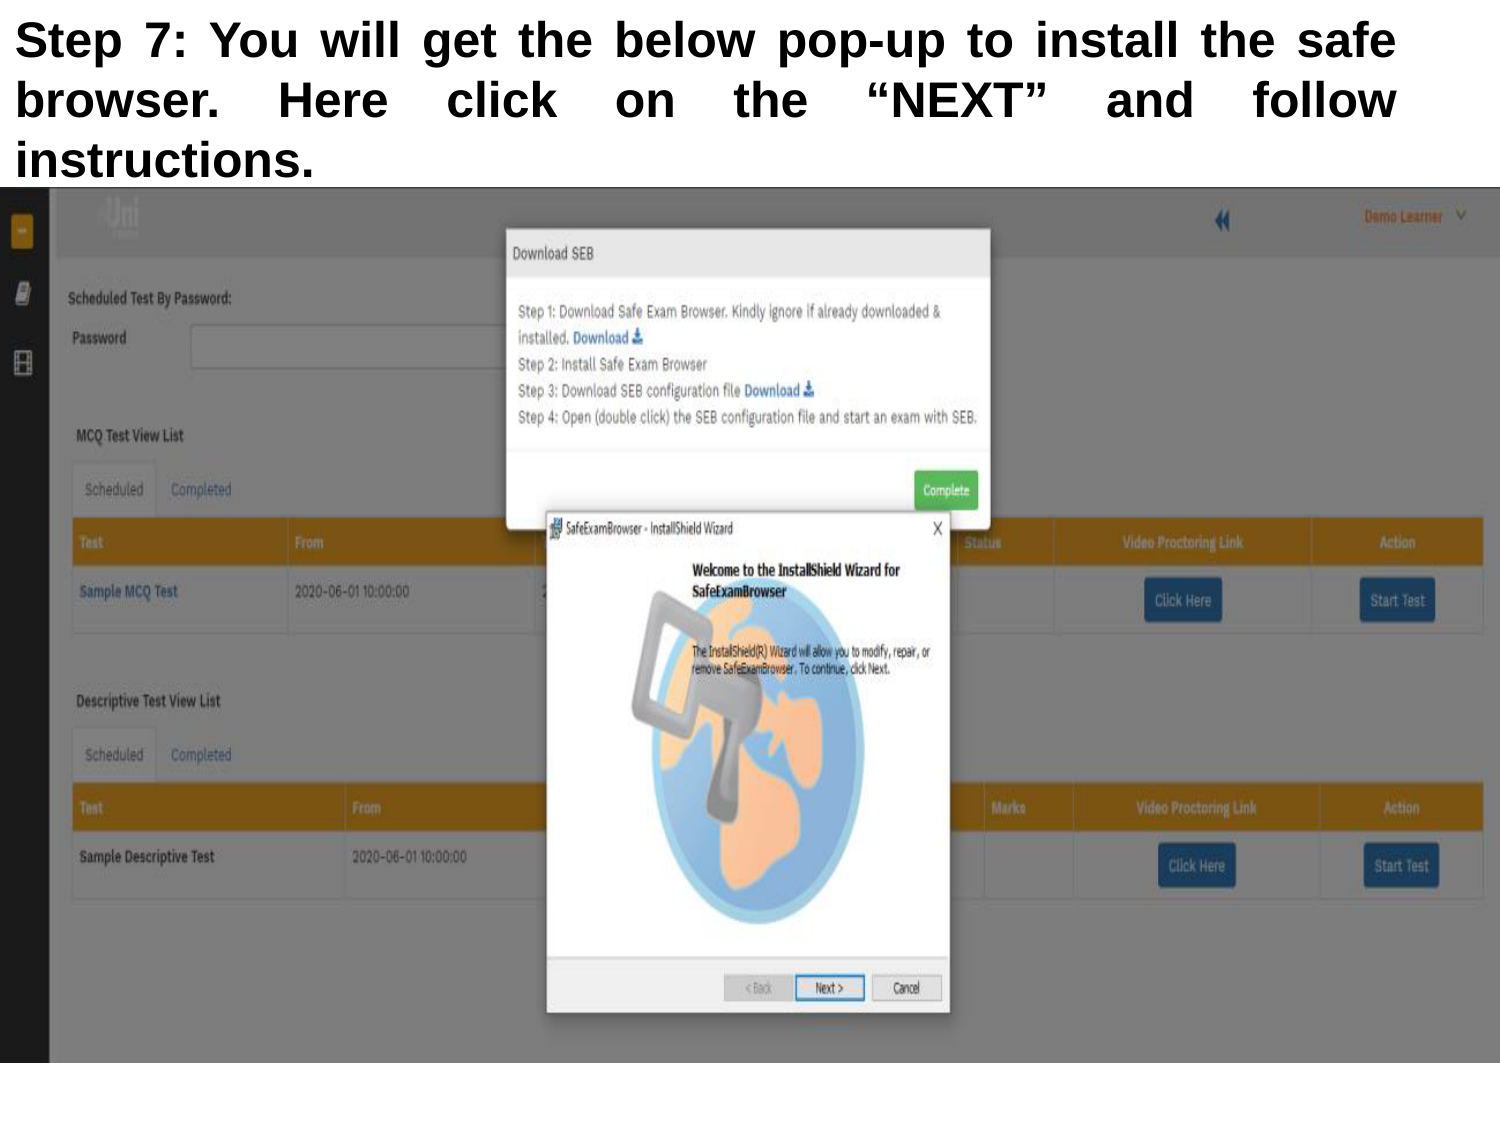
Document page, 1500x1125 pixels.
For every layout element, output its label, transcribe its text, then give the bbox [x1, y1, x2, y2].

text_box Step 7: You will get the below pop-up to install the safe browser. Here click on the “NEXT” and follow instructions. [0, 0, 1413, 186]
picture [0, 187, 1500, 1063]
